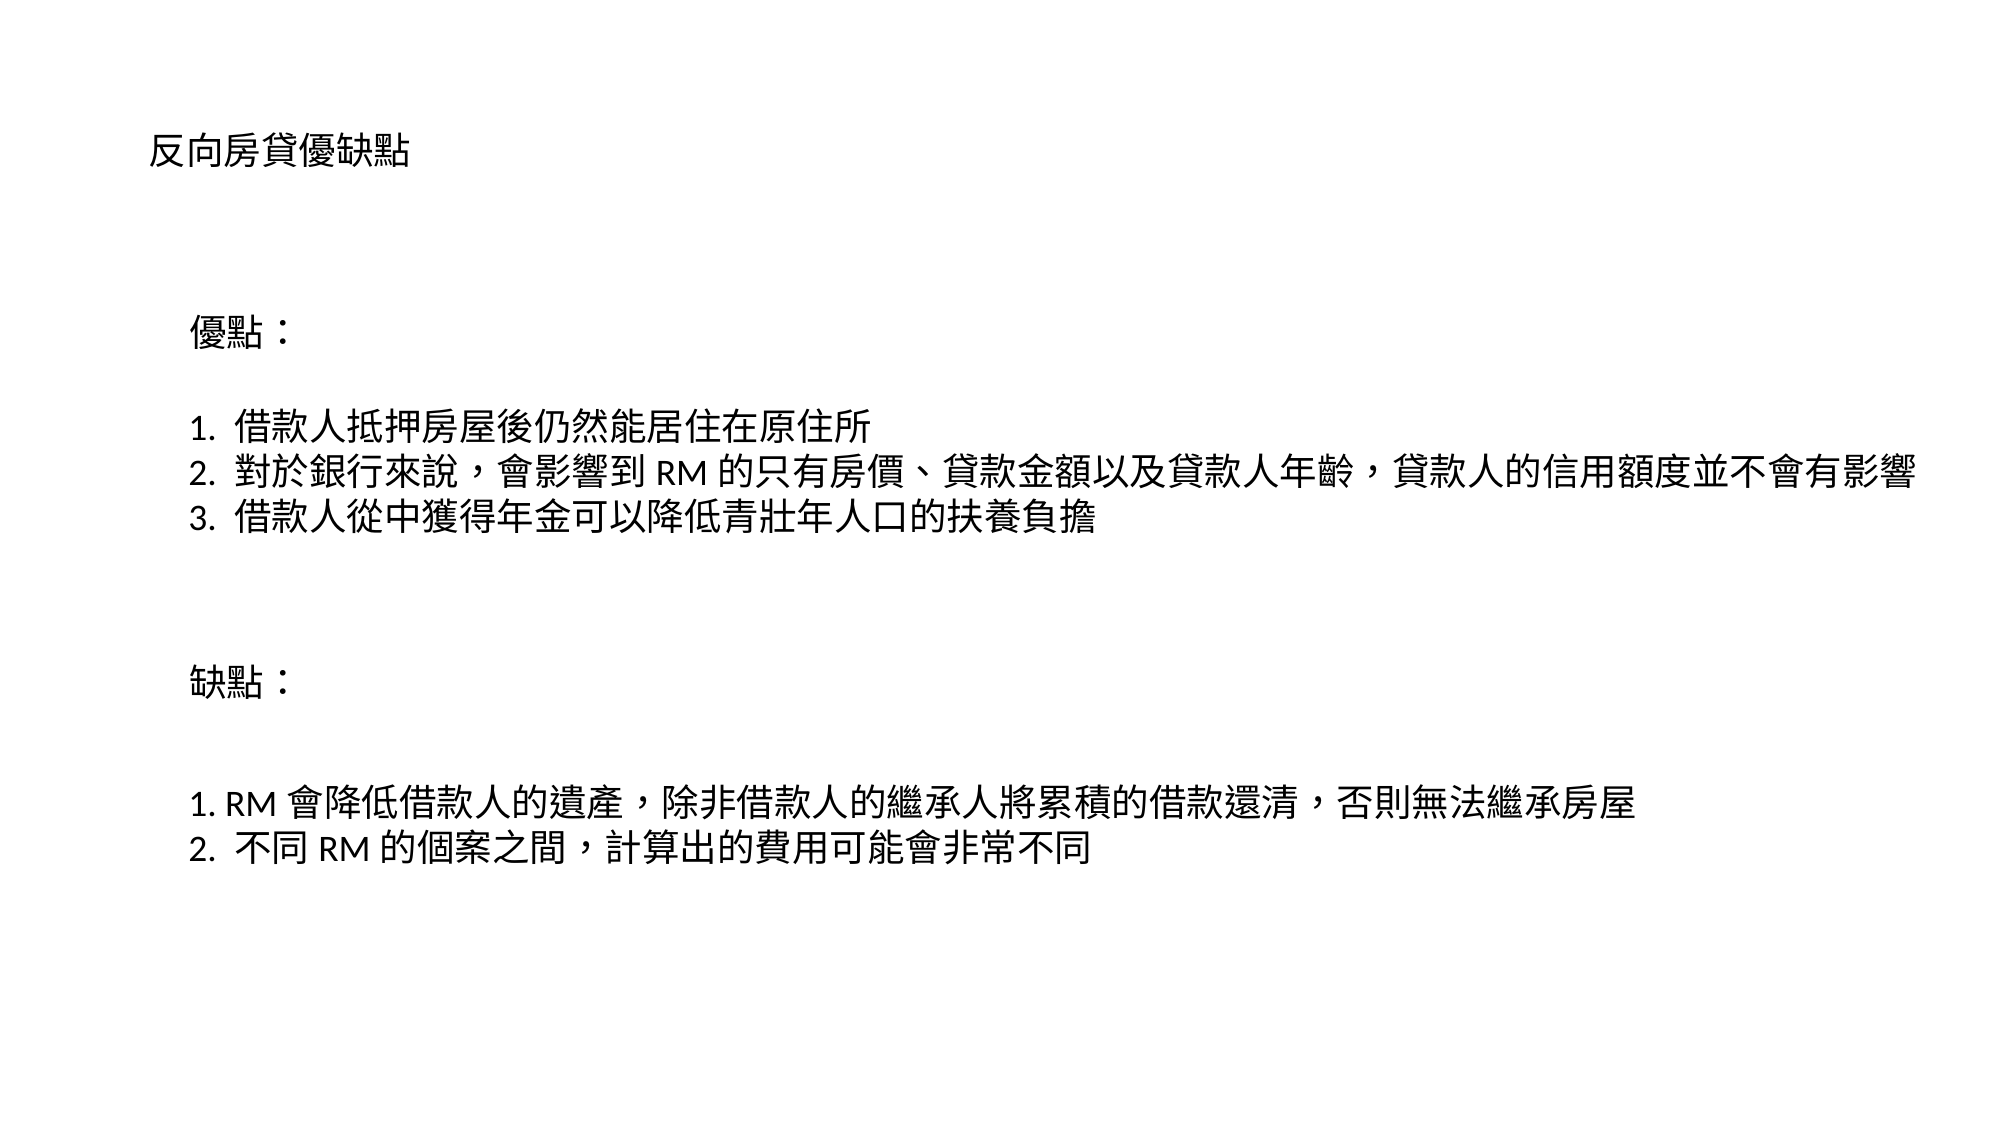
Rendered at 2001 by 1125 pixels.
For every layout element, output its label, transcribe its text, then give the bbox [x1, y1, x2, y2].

text_box 反向房貸優缺點 [134, 119, 427, 180]
text_box 1. 借款人抵押房屋後仍然能居住在原住所 2. 對於銀行來說，會影響到RM的只有房價、貸款金額以及貸款人年齡，貸款人的信用額度並不會有影響 3. 借款人從中獲得年金可以降低青壯年人口的扶養負擔 [173, 395, 1966, 546]
text_box 優點： [174, 301, 317, 362]
text_box 缺點： [174, 651, 317, 712]
text_box 1. RM會降低借款人的遺產，除非借款人的繼承人將累積的借款還清，否則無法繼承房屋 2. 不同RM的個案之間，計算出的費用可能會非常不同 [173, 772, 1815, 877]
